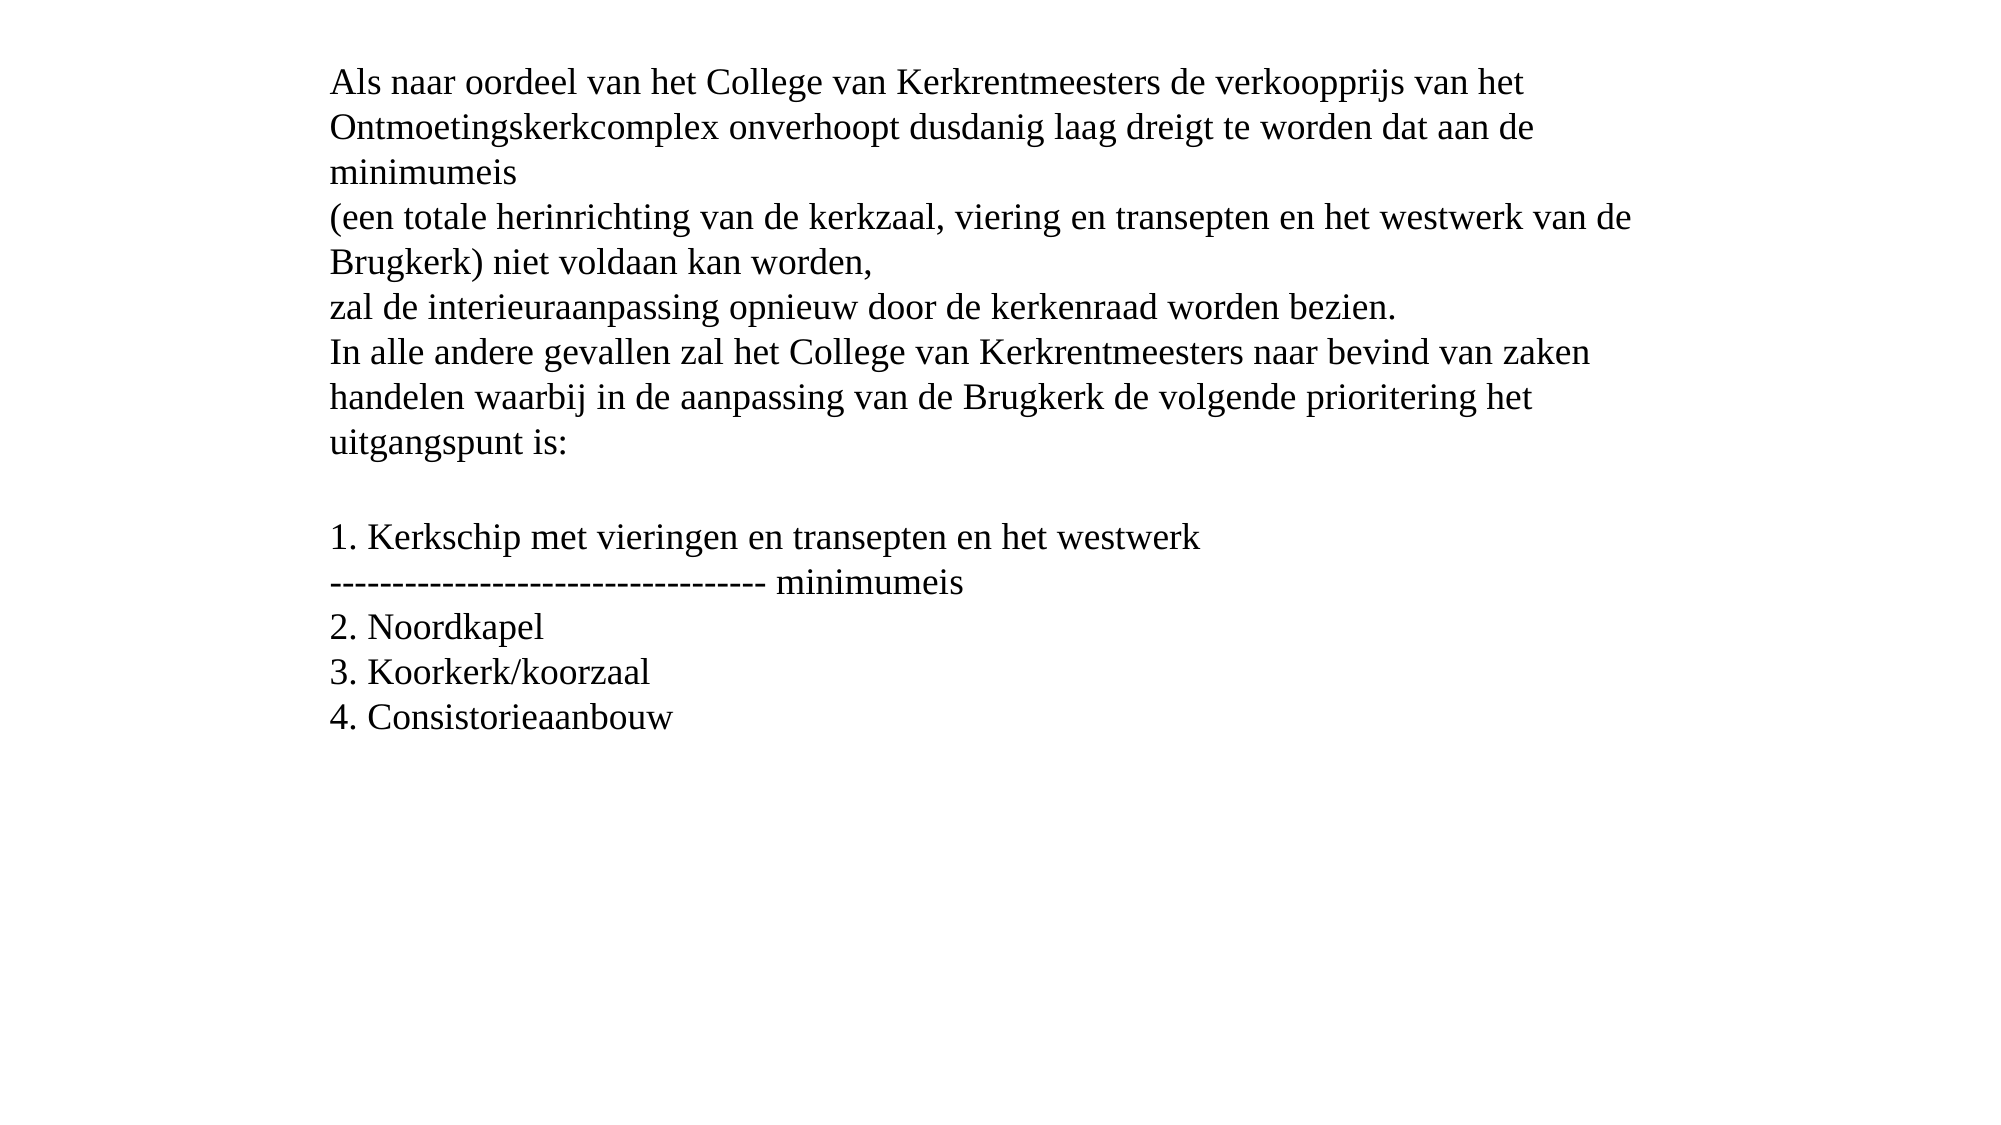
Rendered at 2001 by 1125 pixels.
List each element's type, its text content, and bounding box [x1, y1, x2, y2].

text_box Als naar oordeel van het College van Kerkrentmeesters de verkoopprijs van het Ontmoetingskerkcomplex onverhoopt dusdanig laag dreigt te worden dat aan de minimumeis (een totale herinrichting van de kerkzaal, viering en transepten en het westwerk van de Brugkerk) niet voldaan kan worden, zal de interieuraanpassing opnieuw door de kerkenraad worden bezien. In alle andere gevallen zal het College van Kerkrentmeesters naar bevind van zaken handelen waarbij in de aanpassing van de Brugkerk de volgende prioritering het uitgangspunt is: 1. Kerkschip met vieringen en transepten en het westwerk ----------------------------------- minimumeis 2. Noordkapel 3. Koorkerk/koorzaal 4. Consistorieaanbouw [314, 49, 1686, 810]
